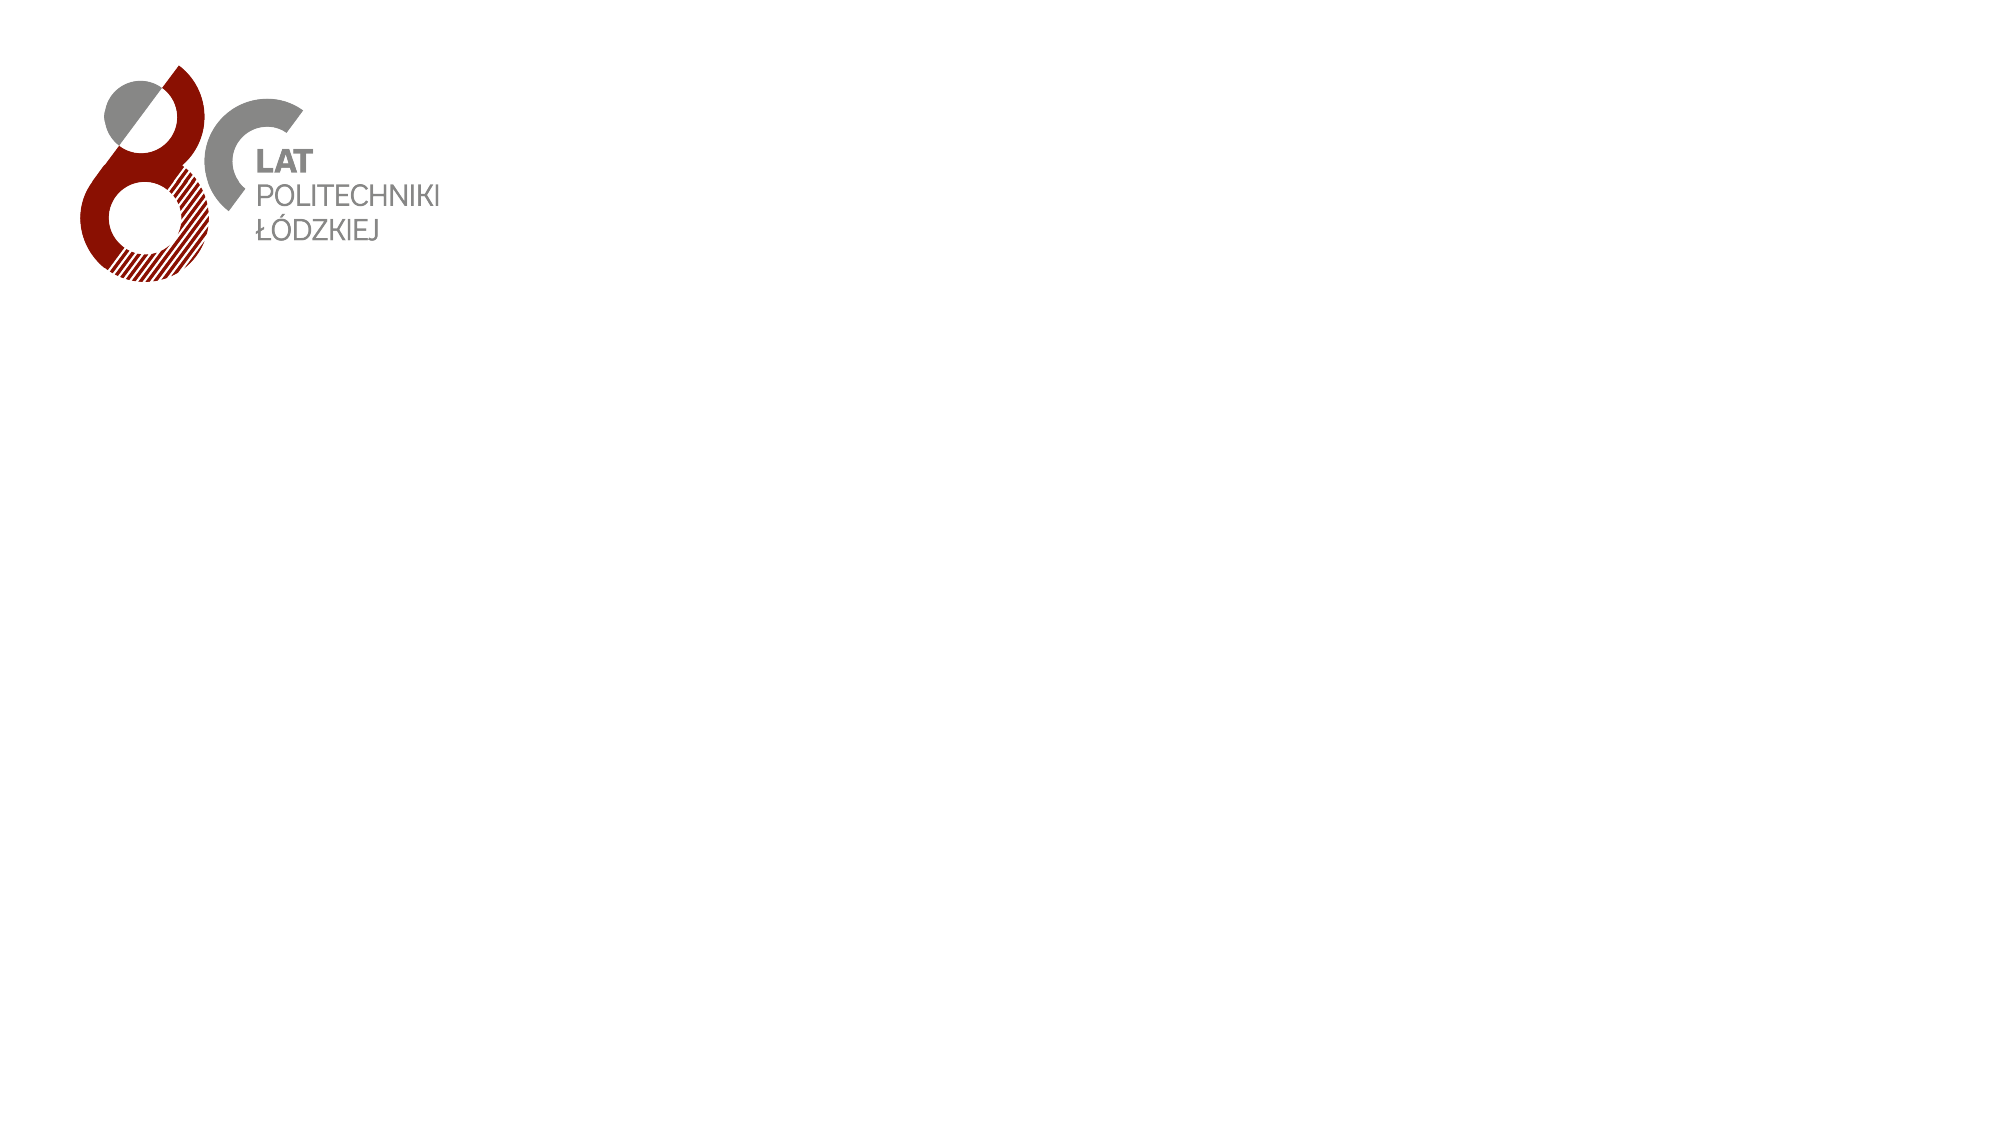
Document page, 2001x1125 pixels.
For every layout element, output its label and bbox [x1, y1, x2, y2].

picture [65, 48, 445, 296]
